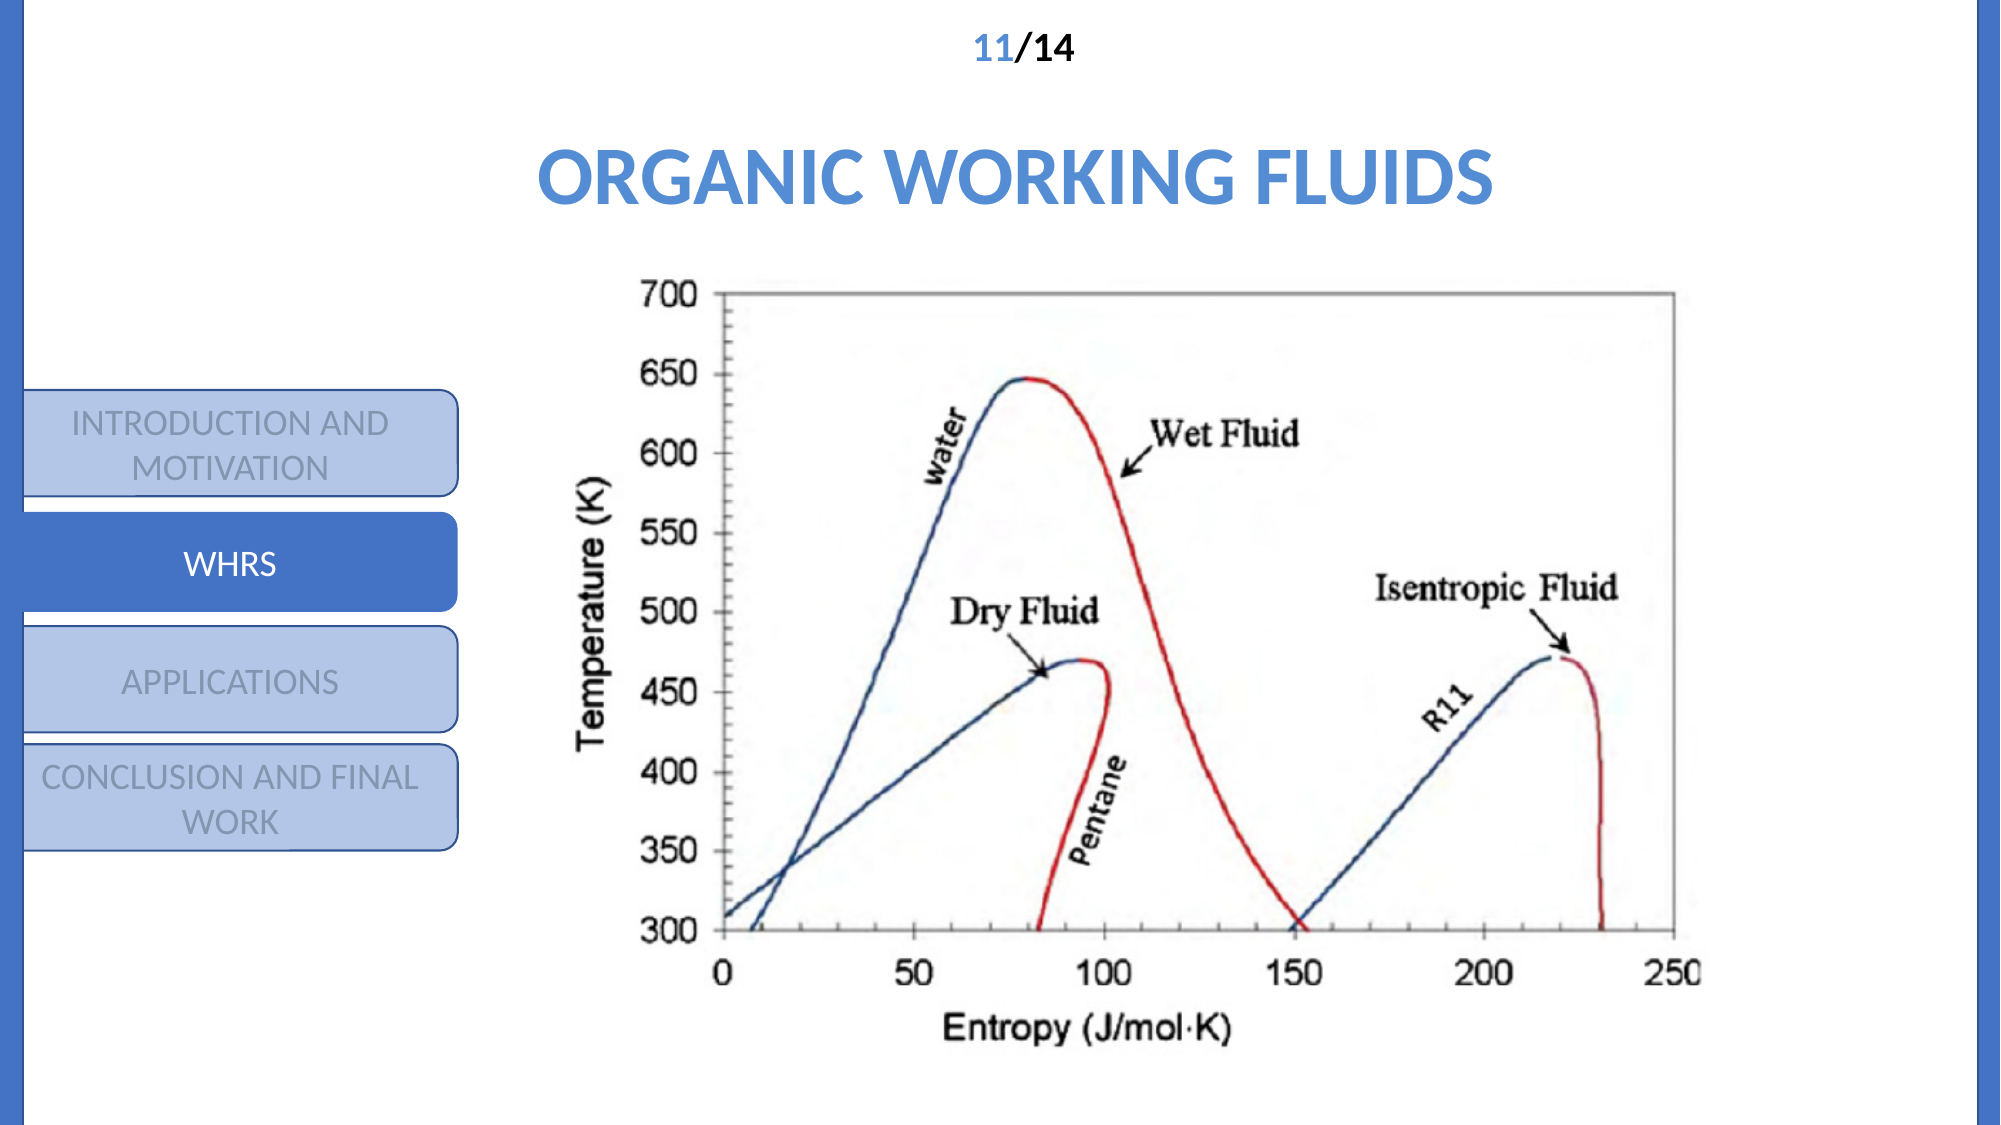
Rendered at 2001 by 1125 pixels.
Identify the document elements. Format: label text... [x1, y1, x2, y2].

text_box CONCLUSION AND FINAL WORK [24, 744, 458, 851]
text_box [1977, 0, 2000, 1125]
text_box [842, 0, 1961, 102]
text_box 11/14 [684, 12, 1363, 79]
picture [510, 231, 1817, 1086]
text_box INTRODUCTION AND MOTIVATION [24, 389, 458, 497]
text_box WHRS [2, 511, 458, 612]
text_box ORGANIC WORKING FLUIDS [28, 113, 1977, 244]
text_box APPLICATIONS [24, 626, 458, 733]
text_box [0, 0, 24, 1125]
